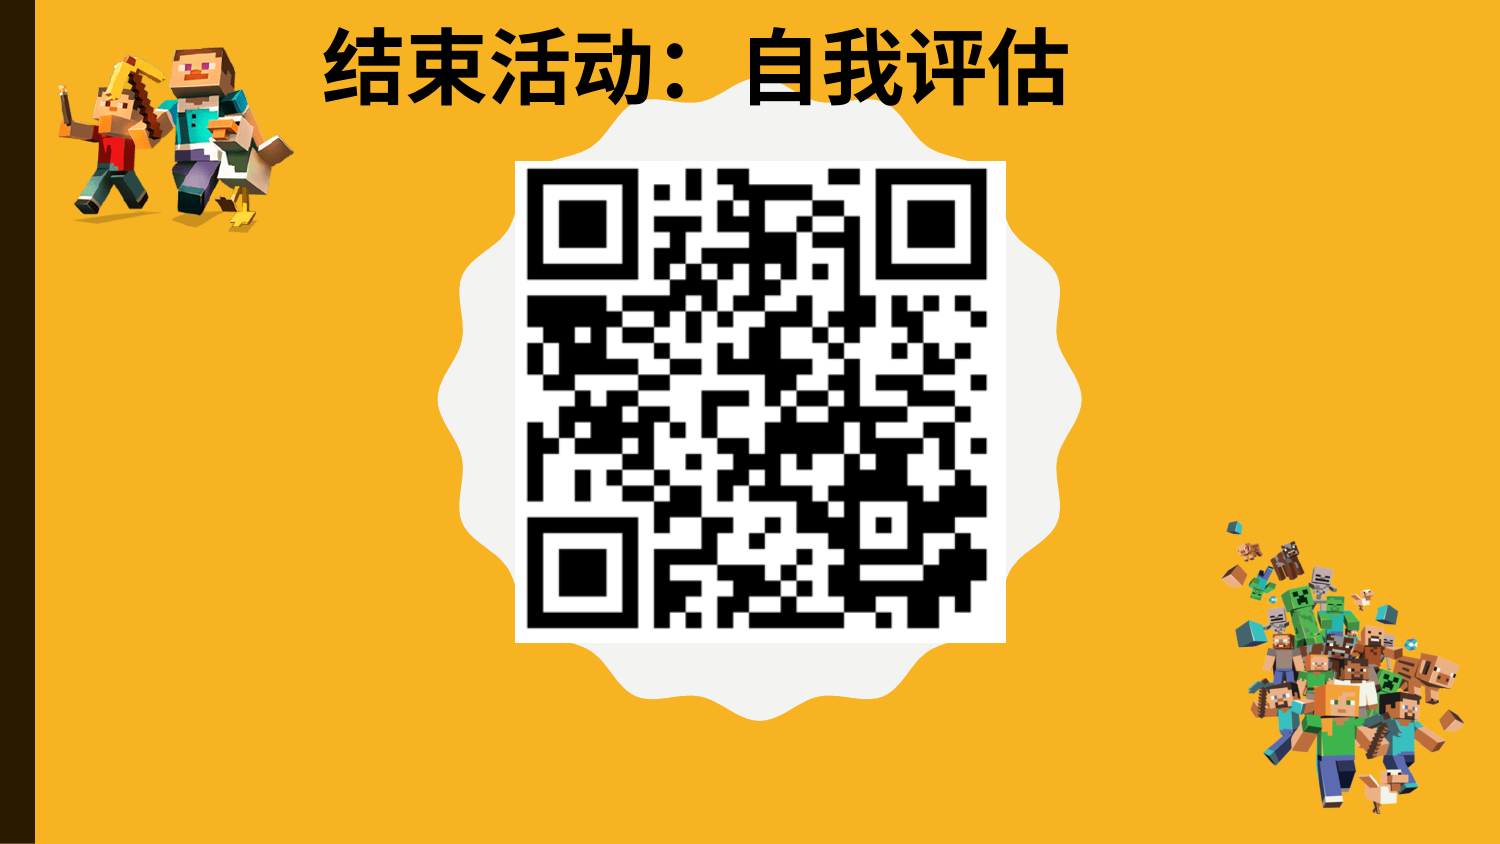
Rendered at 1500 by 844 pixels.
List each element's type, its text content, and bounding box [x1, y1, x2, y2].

text_box 结束活动：自我评估 [307, 0, 1366, 124]
picture [515, 161, 1006, 643]
picture [1206, 521, 1464, 814]
picture [0, 0, 296, 277]
